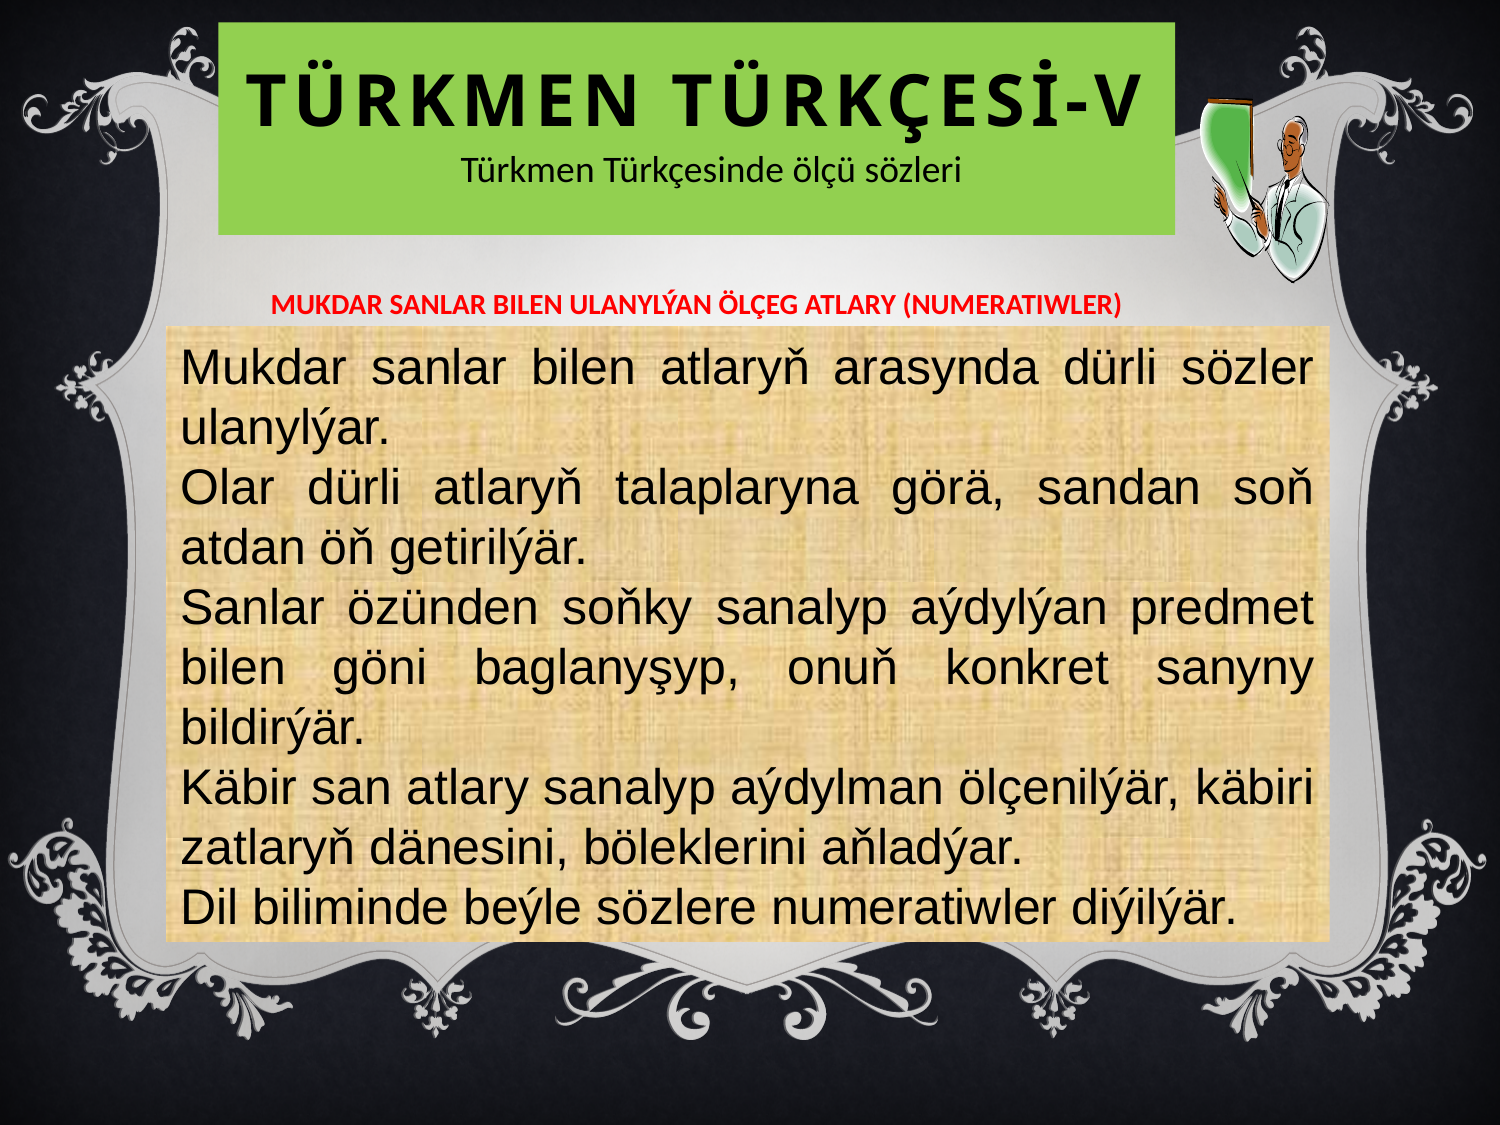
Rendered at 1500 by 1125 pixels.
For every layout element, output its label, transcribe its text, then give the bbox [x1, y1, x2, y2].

text_box MUKDAR SANLAR BILEN ULANYLÝAN ÖLÇEG ATLARY (NUMERATIWLER) [218, 278, 1176, 326]
text_box Türkmen Türkçesinde ölçü sözleri [445, 137, 978, 197]
picture [0, 0, 1500, 1125]
text_box Mukdar sanlar bilen atlaryň arasynda dürli sözler ulanylýar. Olar dürli atlaryň talaplaryna görä, sandan soň atdan öň getirilýär. Sanlar özünden soňky sanalyp aýdylýan predmet bilen göni baglanyşyp, onuň konkret sanyny bildirýär. Käbir san atlary sanalyp aýdylman ölçenilýär, käbiri zatlaryň dänesini, böleklerini aňladýar. Dil biliminde beýle sözlere numeratiwler diýilýär. [166, 326, 1330, 942]
title TÜRKMEN TÜRKÇESİ-V [218, 22, 1176, 235]
